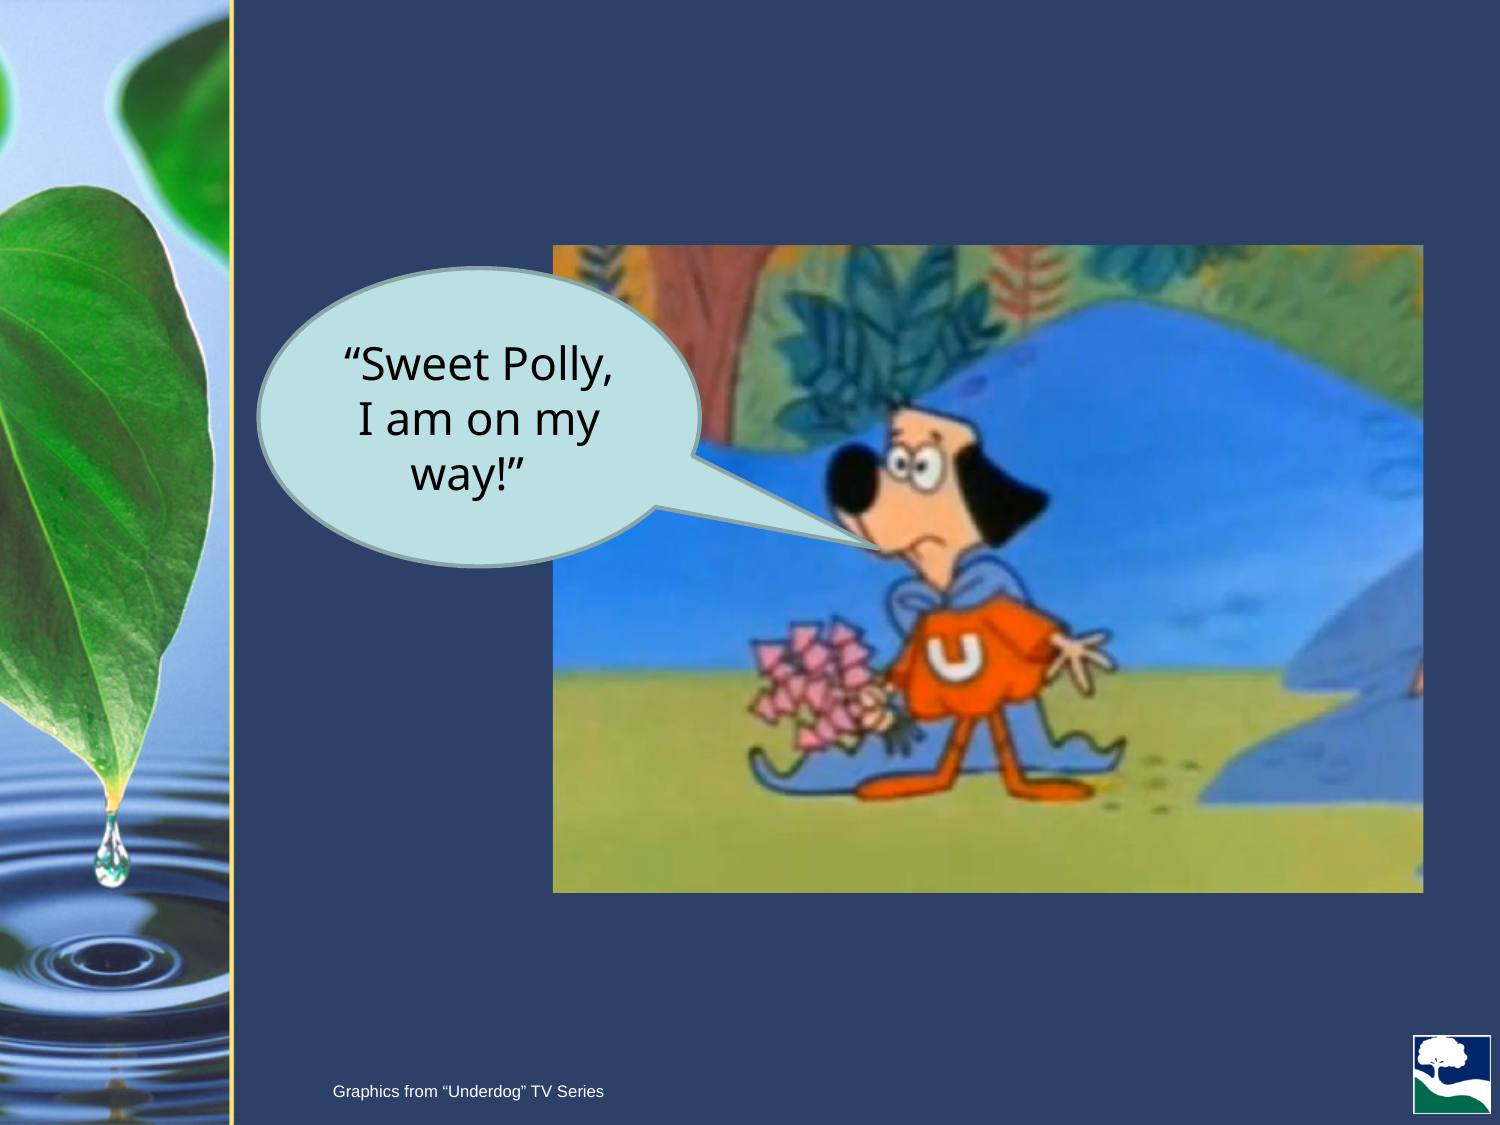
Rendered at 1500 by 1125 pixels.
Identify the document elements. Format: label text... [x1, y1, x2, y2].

text_box Graphics from “Underdog” TV Series [318, 1073, 678, 1108]
picture [0, 0, 1500, 1125]
text_box “Sweet Polly, I am on my way!” [256, 266, 547, 569]
